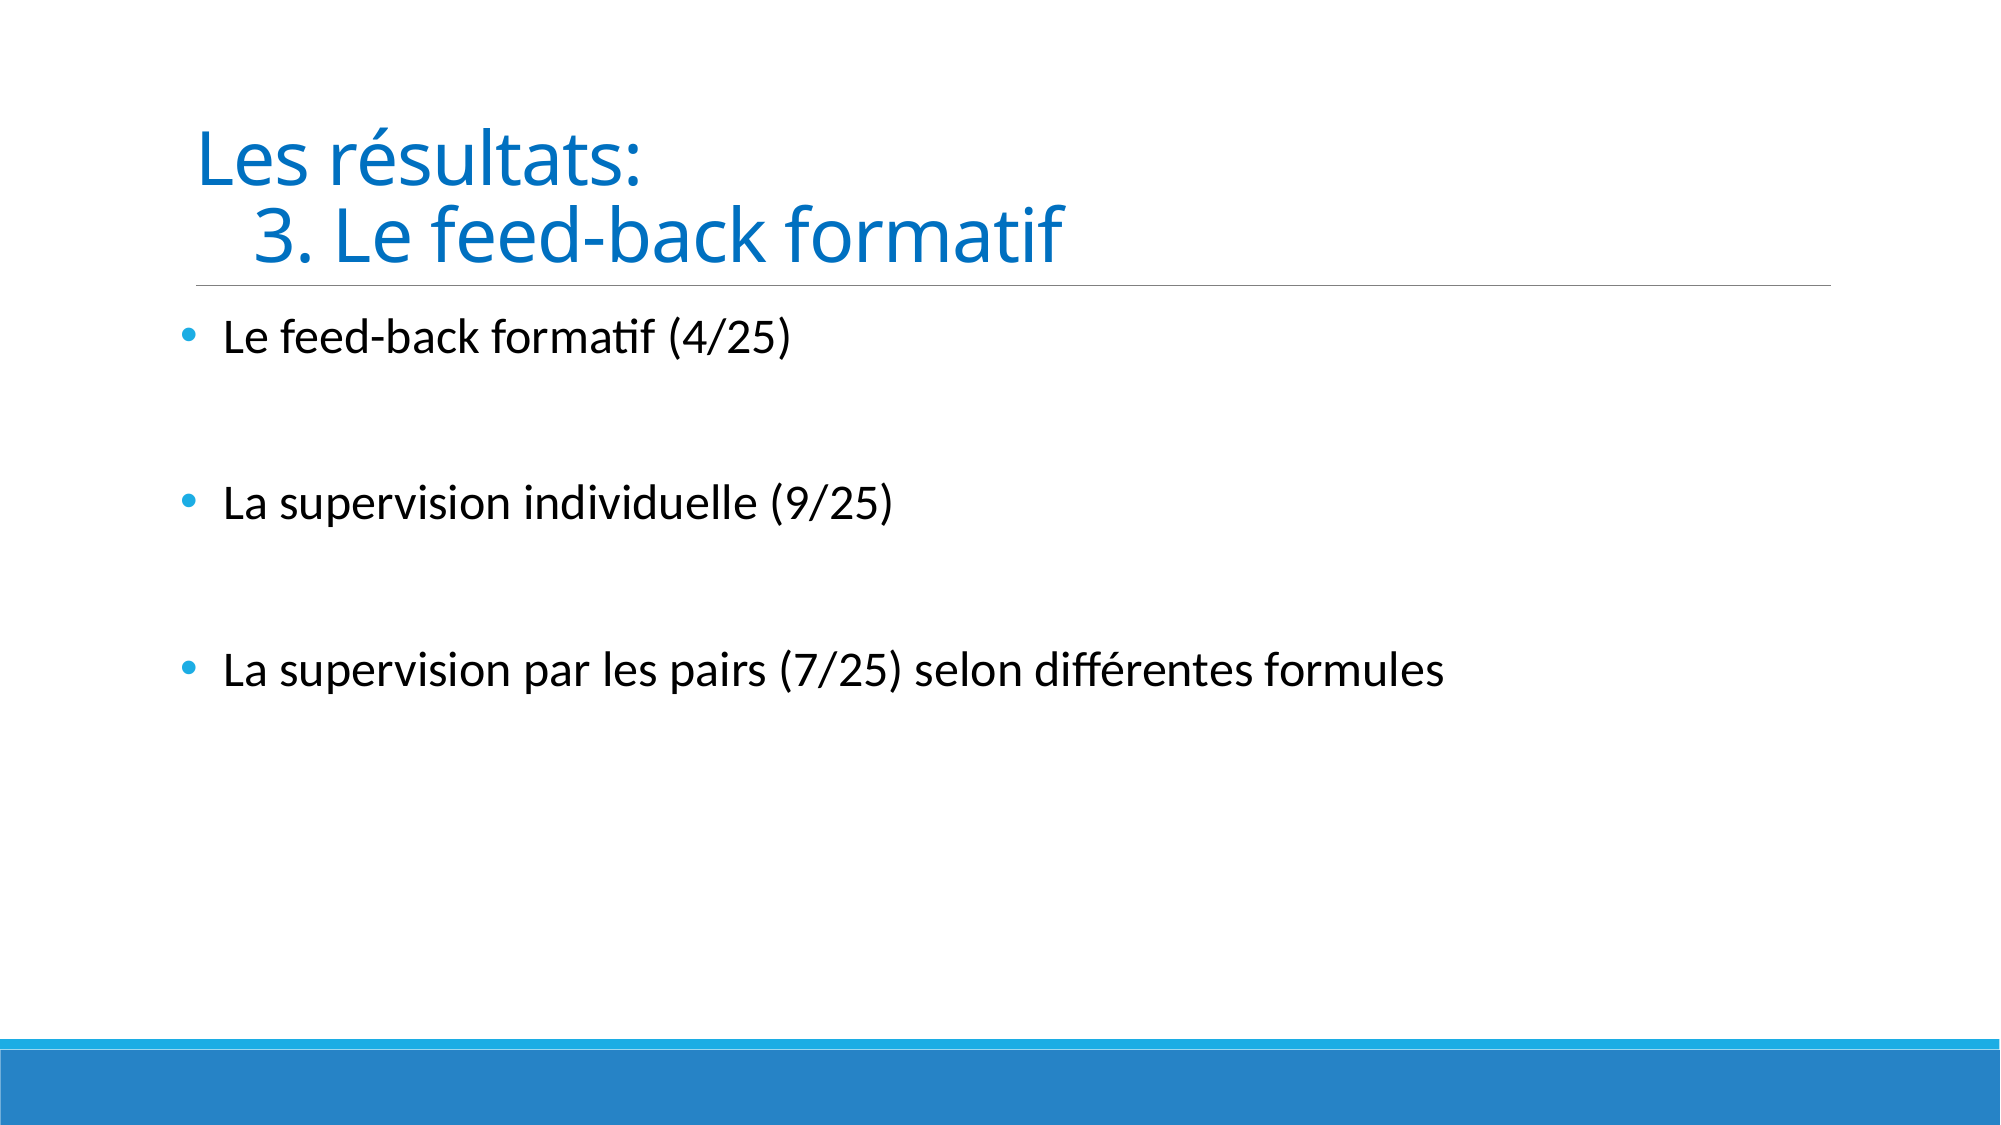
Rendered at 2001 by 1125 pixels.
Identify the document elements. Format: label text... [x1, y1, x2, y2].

list Le feed-back formatif (4/25) La supervision individuelle (9/25) La supervision par les pairs (7/25) selon différentes formules [179, 302, 1830, 1022]
title Les résultats: 3. Le feed-back formatif [179, 47, 1830, 285]
